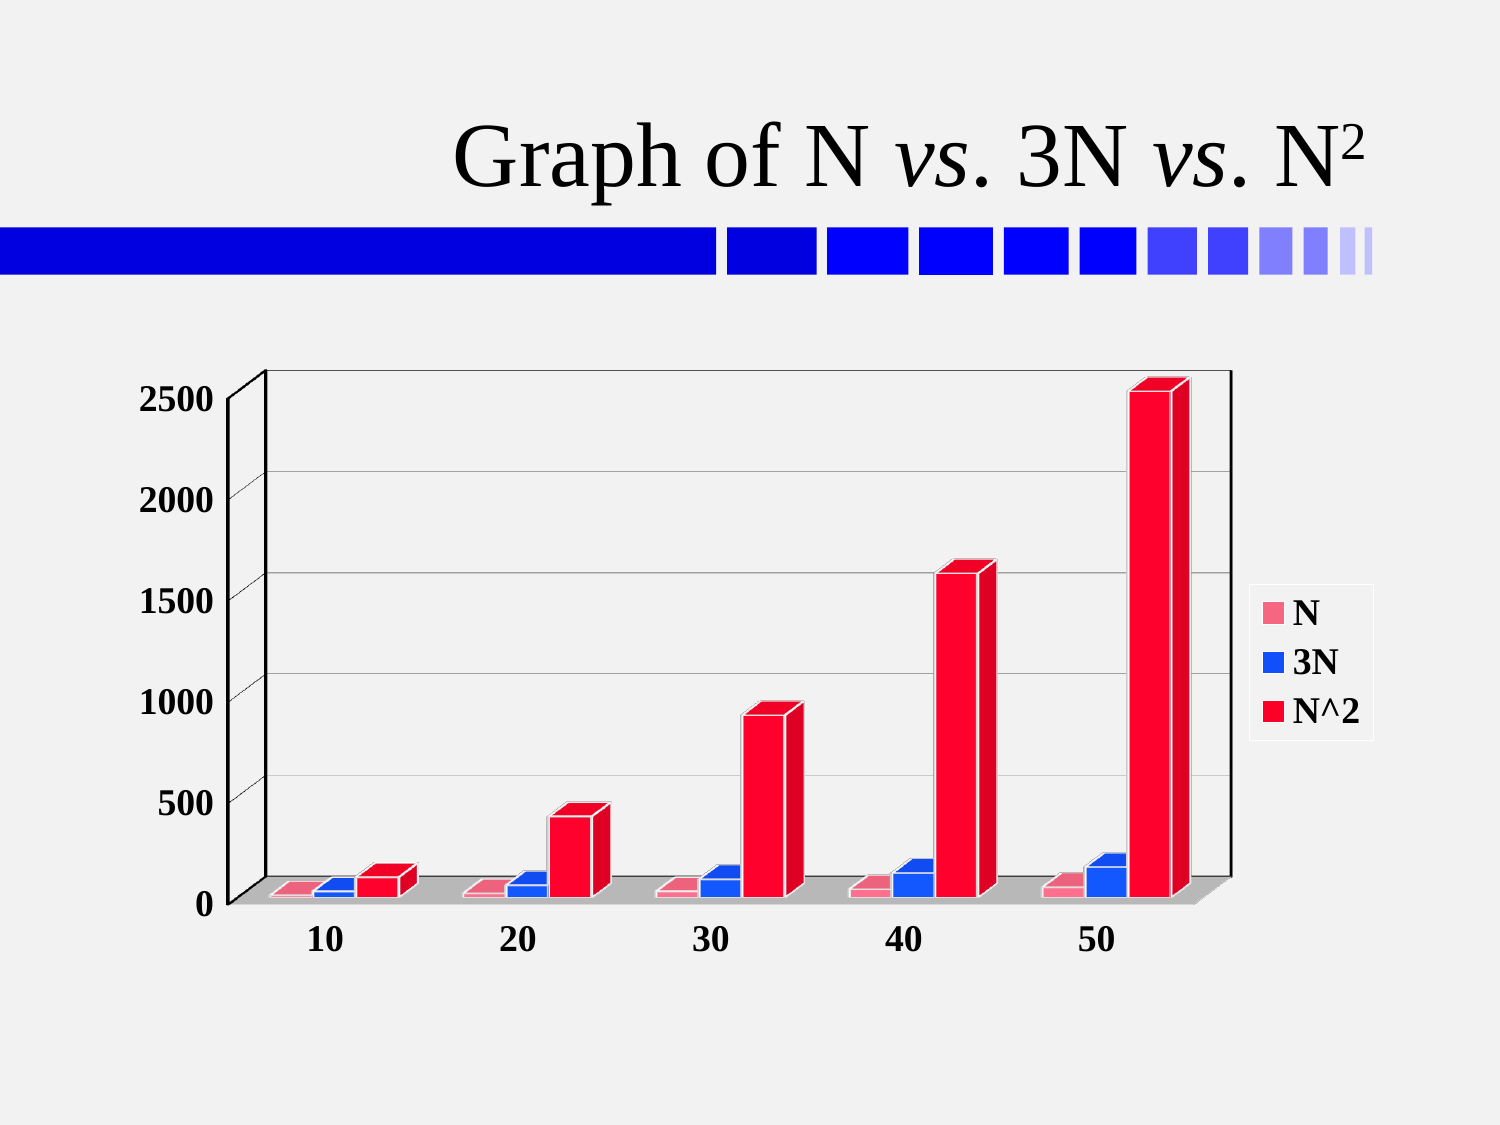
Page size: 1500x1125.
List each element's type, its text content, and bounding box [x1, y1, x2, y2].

chart [120, 332, 1380, 992]
title Graph of N vs. 3N vs. N2 [109, 27, 1383, 213]
